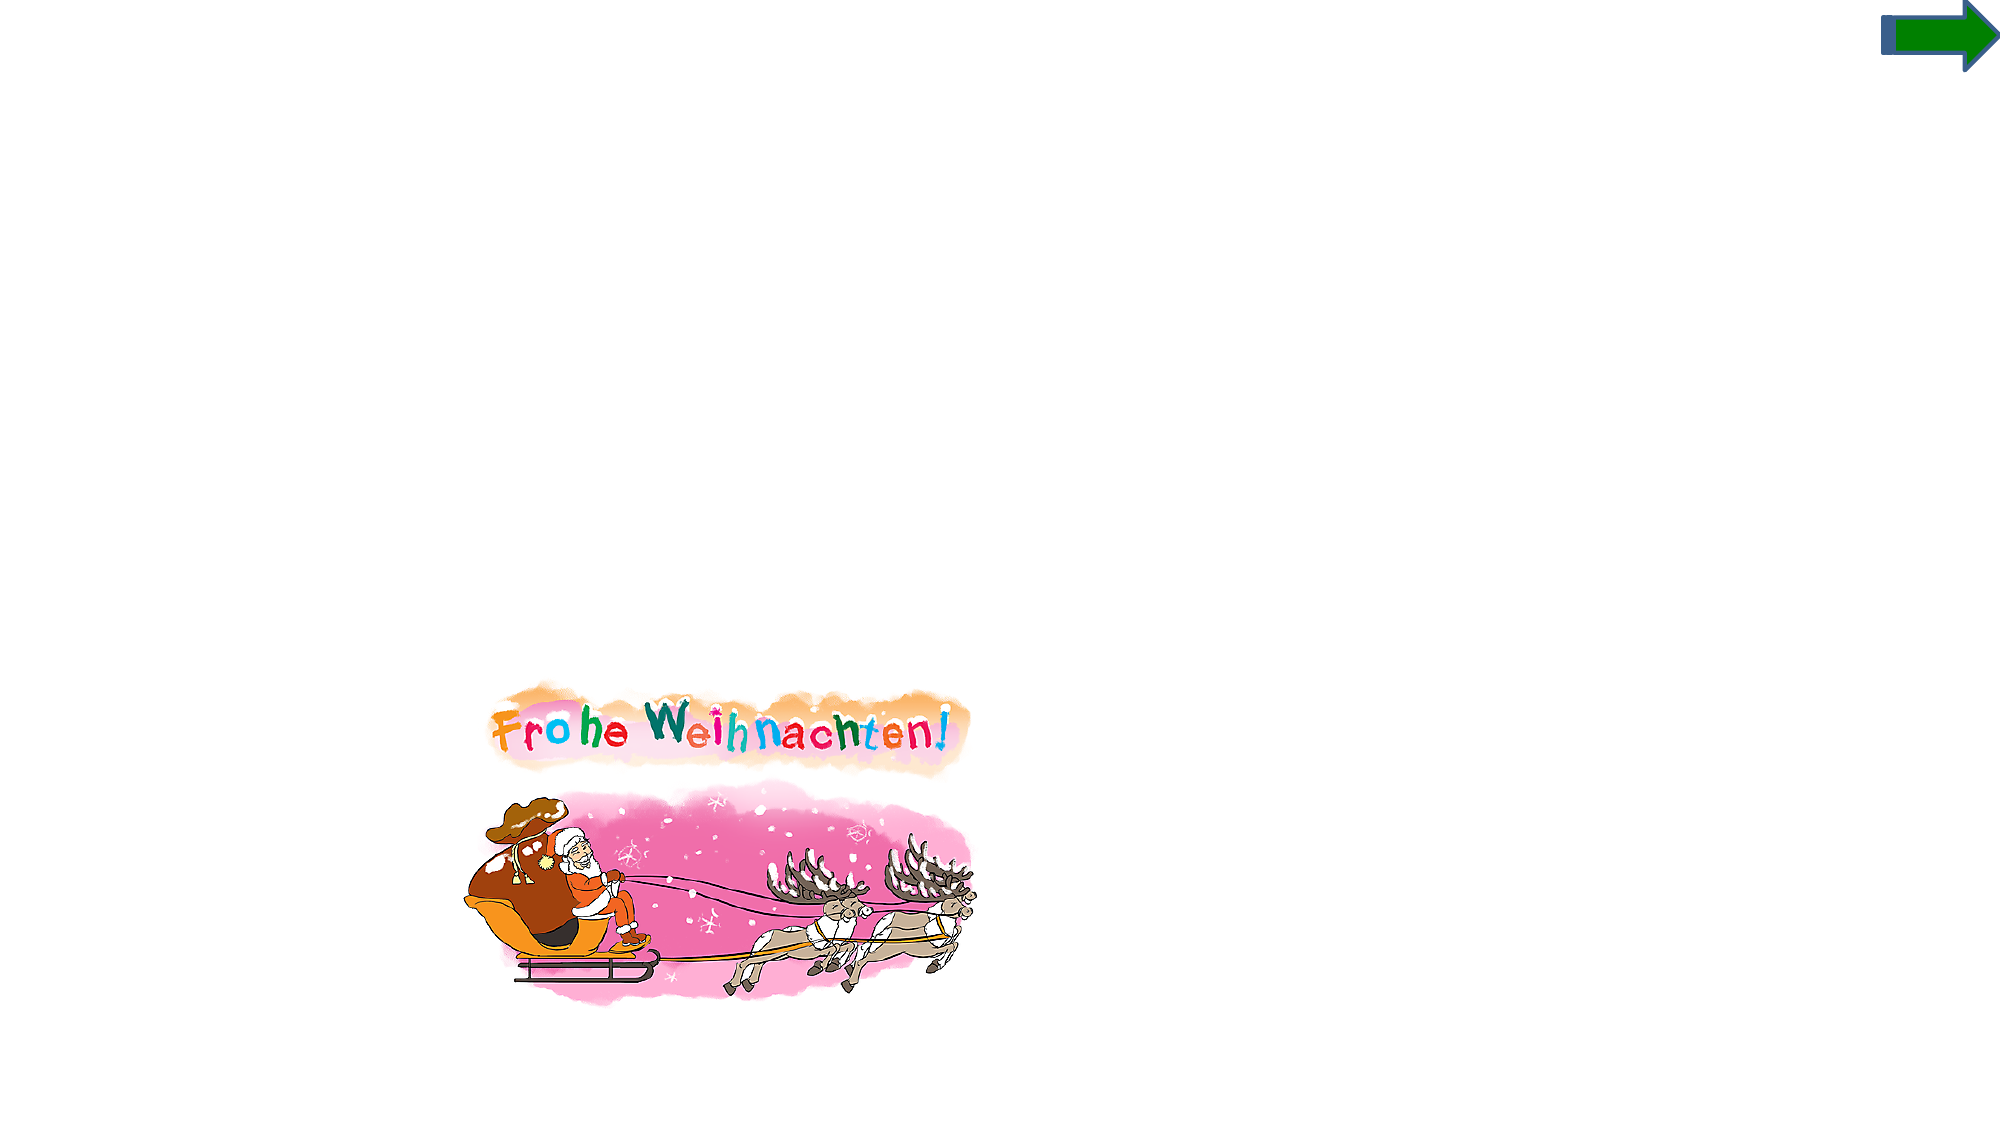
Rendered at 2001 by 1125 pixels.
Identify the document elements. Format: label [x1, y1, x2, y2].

text_box [1881, 0, 2000, 73]
picture [460, 667, 980, 1014]
